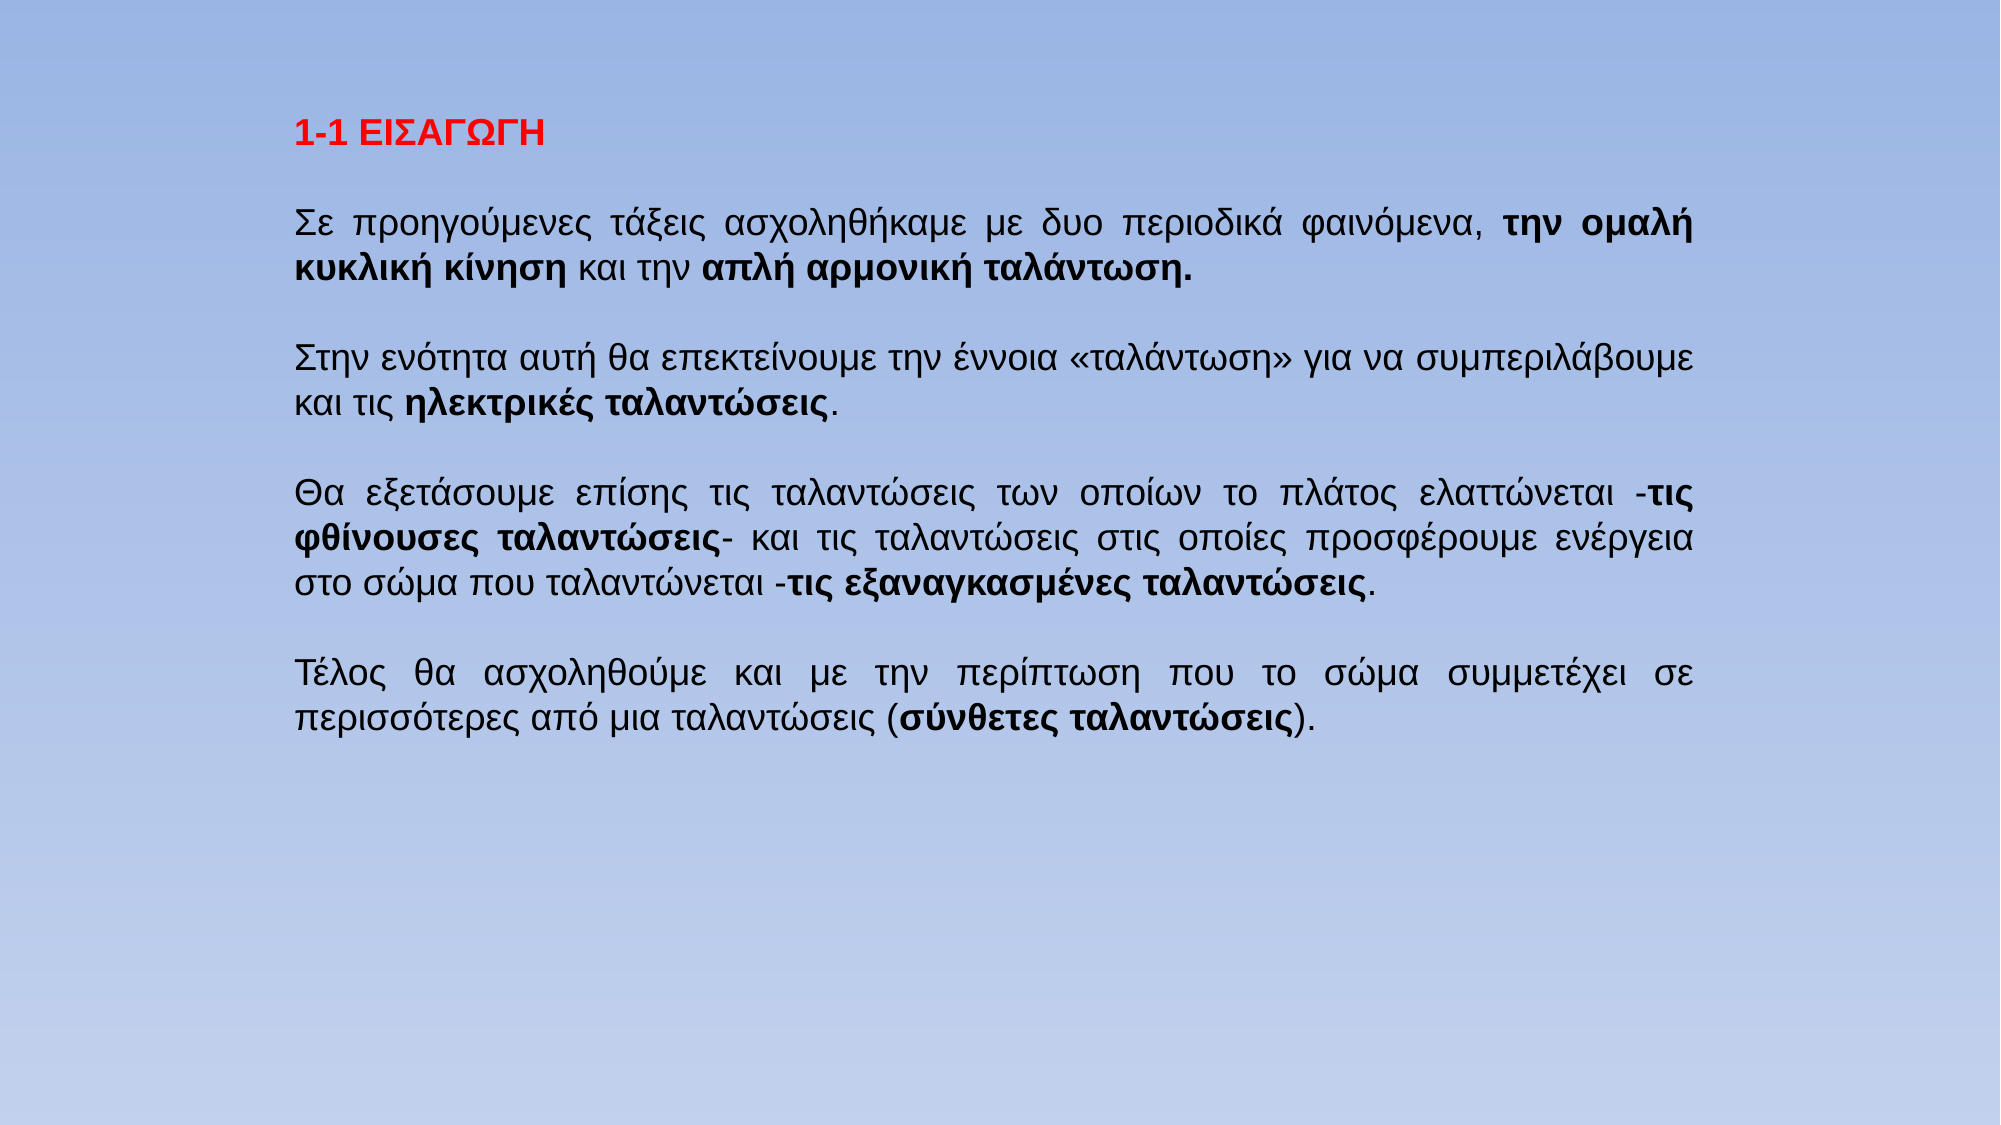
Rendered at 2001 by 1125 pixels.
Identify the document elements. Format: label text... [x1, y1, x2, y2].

text_box 1-1 ΕΙΣΑΓΩΓΗ Σε προηγούμενες τάξεις ασχοληθήκαμε με δυο περιοδικά φαινόμενα, την ομαλή κυκλική κίνηση και την απλή αρμονική ταλάντωση. Στην ενότητα αυτή θα επεκτείνουμε την έννοια «ταλάντωση» για να συμπεριλάβουμε και τις ηλεκτρικές ταλαντώσεις. Θα εξετάσουμε επίσης τις ταλαντώσεις των οποίων το πλάτος ελαττώνεται -τις φθίνουσες ταλαντώσεις- και τις ταλαντώσεις στις οποίες προσφέρουμε ενέργεια στο σώμα που ταλαντώνεται -τις εξαναγκασμένες ταλαντώσεις. Τέλος θα ασχοληθούμε και με την περίπτωση που το σώμα συμμετέχει σε περισσότερες από μια ταλαντώσεις (σύνθετες ταλαντώσεις). [279, 100, 1709, 746]
